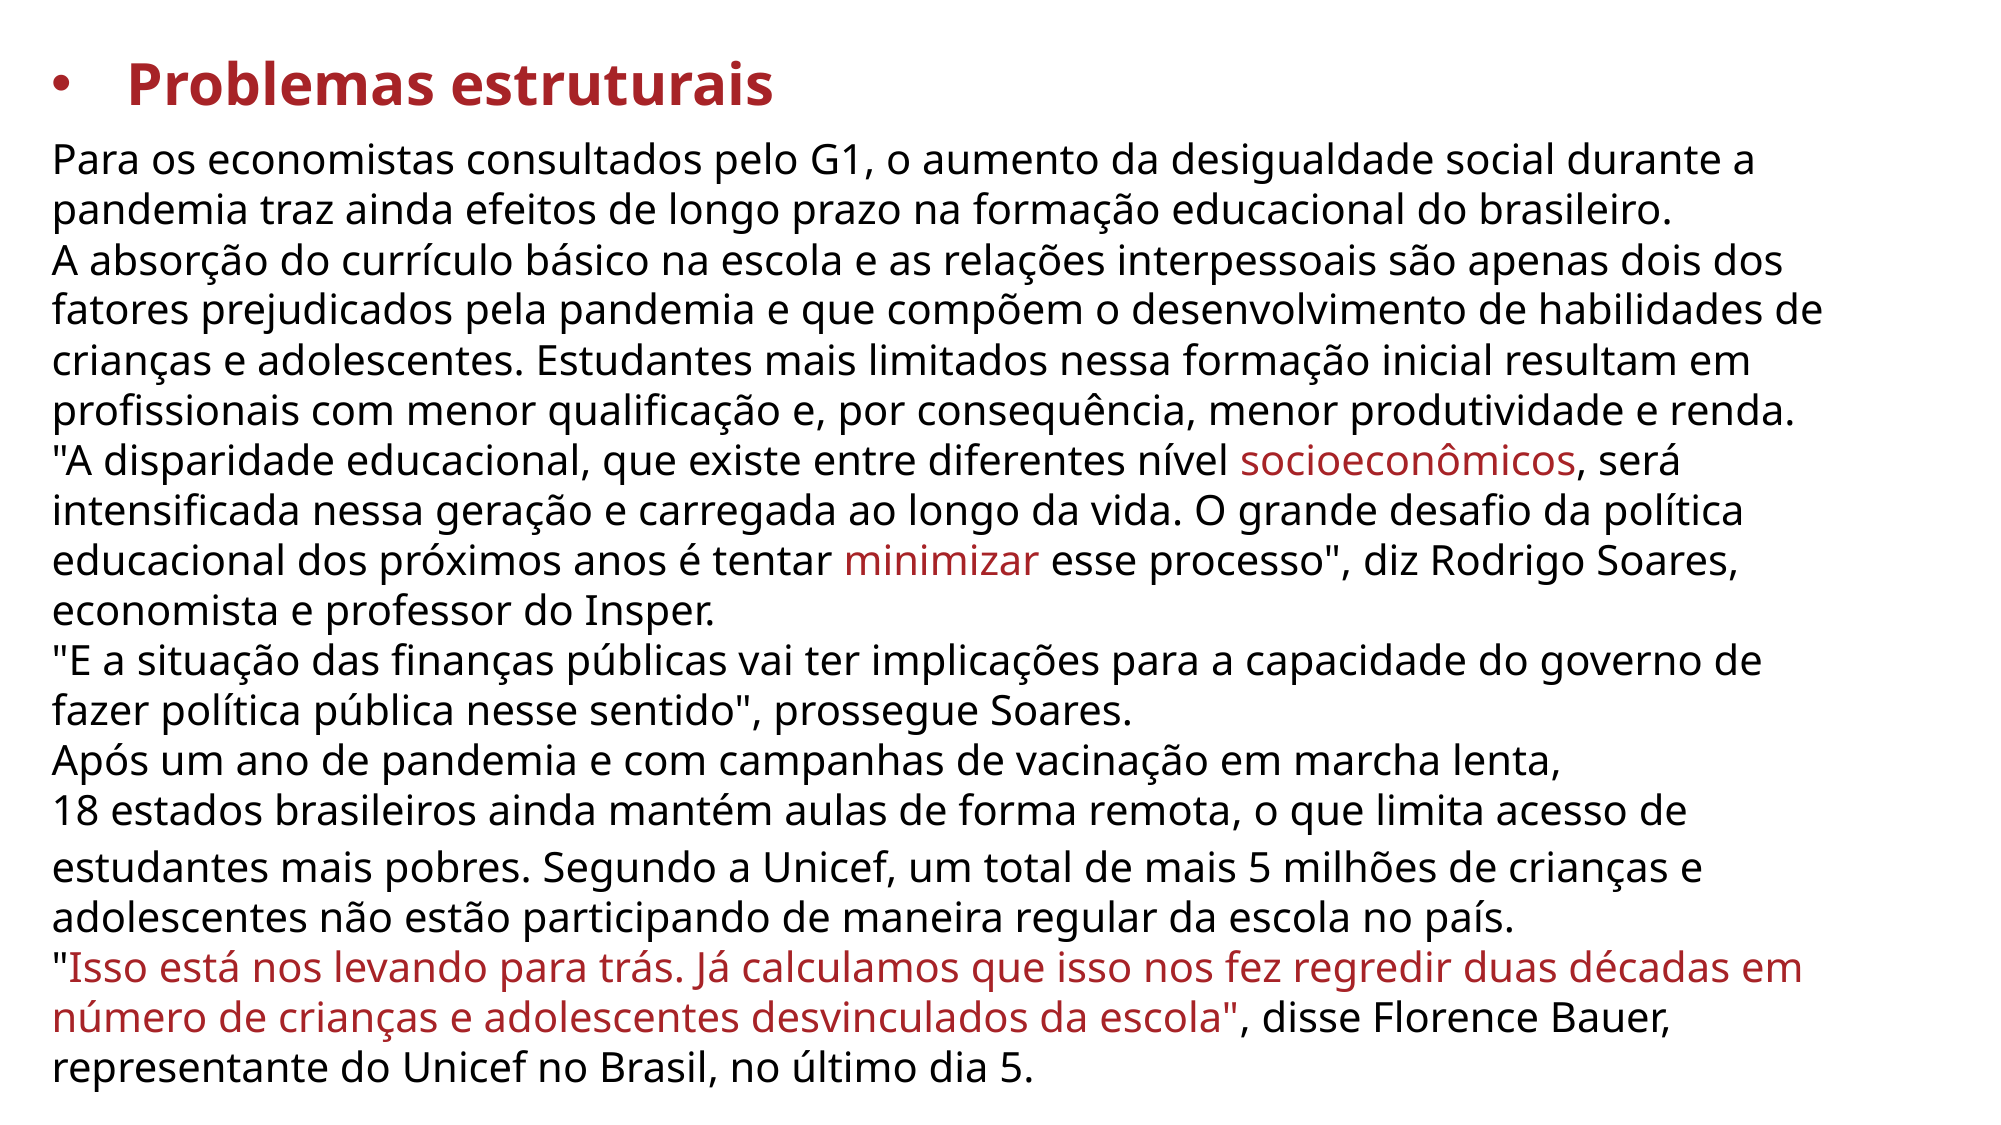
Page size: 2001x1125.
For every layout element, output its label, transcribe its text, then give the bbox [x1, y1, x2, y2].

text_box Problemas estruturais [37, 40, 1038, 125]
text_box Para os economistas consultados pelo G1, o aumento da desigualdade social durante a pandemia traz ainda efeitos de longo prazo na formação educacional do brasileiro. A absorção do currículo básico na escola e as relações interpessoais são apenas dois dos fatores prejudicados pela pandemia e que compõem o desenvolvimento de habilidades de crianças e adolescentes. Estudantes mais limitados nessa formação inicial resultam em profissionais com menor qualificação e, por consequência, menor produtividade e renda. "A disparidade educacional, que existe entre diferentes nível socioeconômicos, será intensificada nessa geração e carregada ao longo da vida. O grande desafio da política educacional dos próximos anos é tentar minimizar esse processo", diz Rodrigo Soares, economista e professor do Insper. "E a situação das finanças públicas vai ter implicações para a capacidade do governo de fazer política pública nesse sentido", prossegue Soares. Após um ano de pandemia e com campanhas de vacinação em marcha lenta, 18 estados brasileiros ainda mantém aulas de forma remota, o que limita acesso de estudantes mais pobres. Segundo a Unicef, um total de mais 5 milhões de crianças e adolescentes não estão participando de maneira regular da escola no país. "Isso está nos levando para trás. Já calculamos que isso nos fez regredir duas décadas em número de crianças e adolescentes desvinculados da escola", disse Florence Bauer, representante do Unicef no Brasil, no último dia 5. [36, 125, 1853, 1125]
